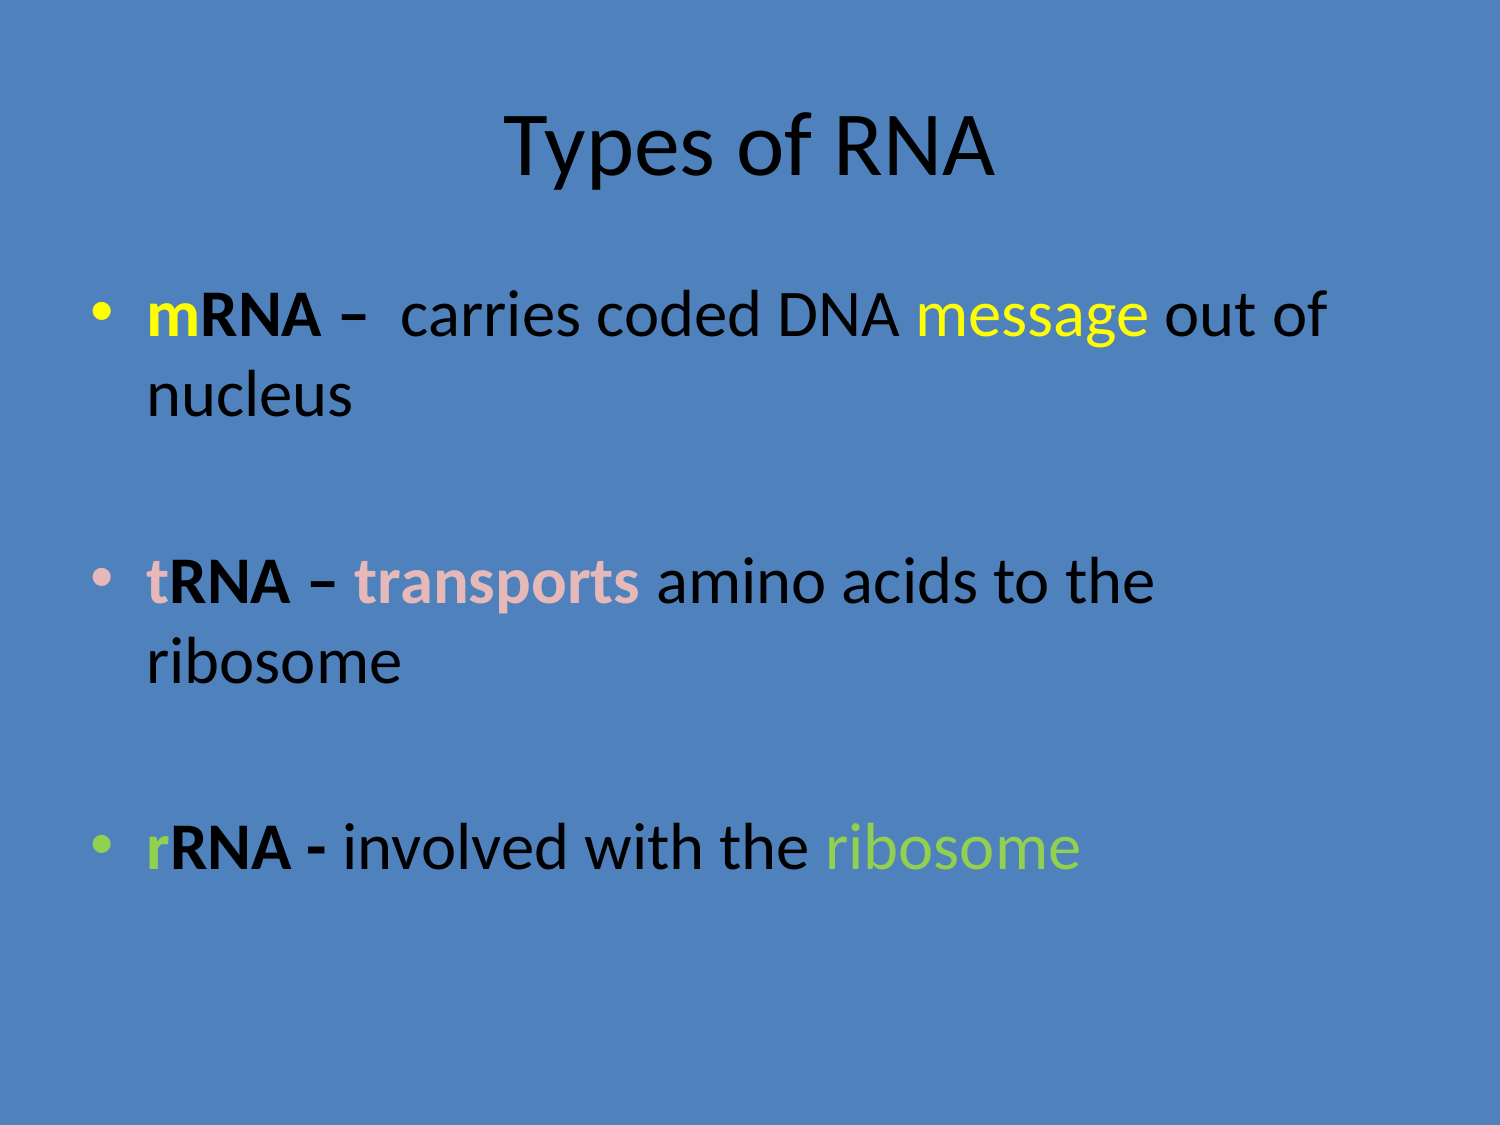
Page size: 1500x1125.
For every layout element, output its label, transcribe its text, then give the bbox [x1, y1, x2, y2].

list mRNA – carries coded DNA message out of nucleus tRNA – transports amino acids to the ribosome rRNA - involved with the ribosome [75, 262, 1425, 1005]
title Types of RNA [75, 45, 1425, 233]
